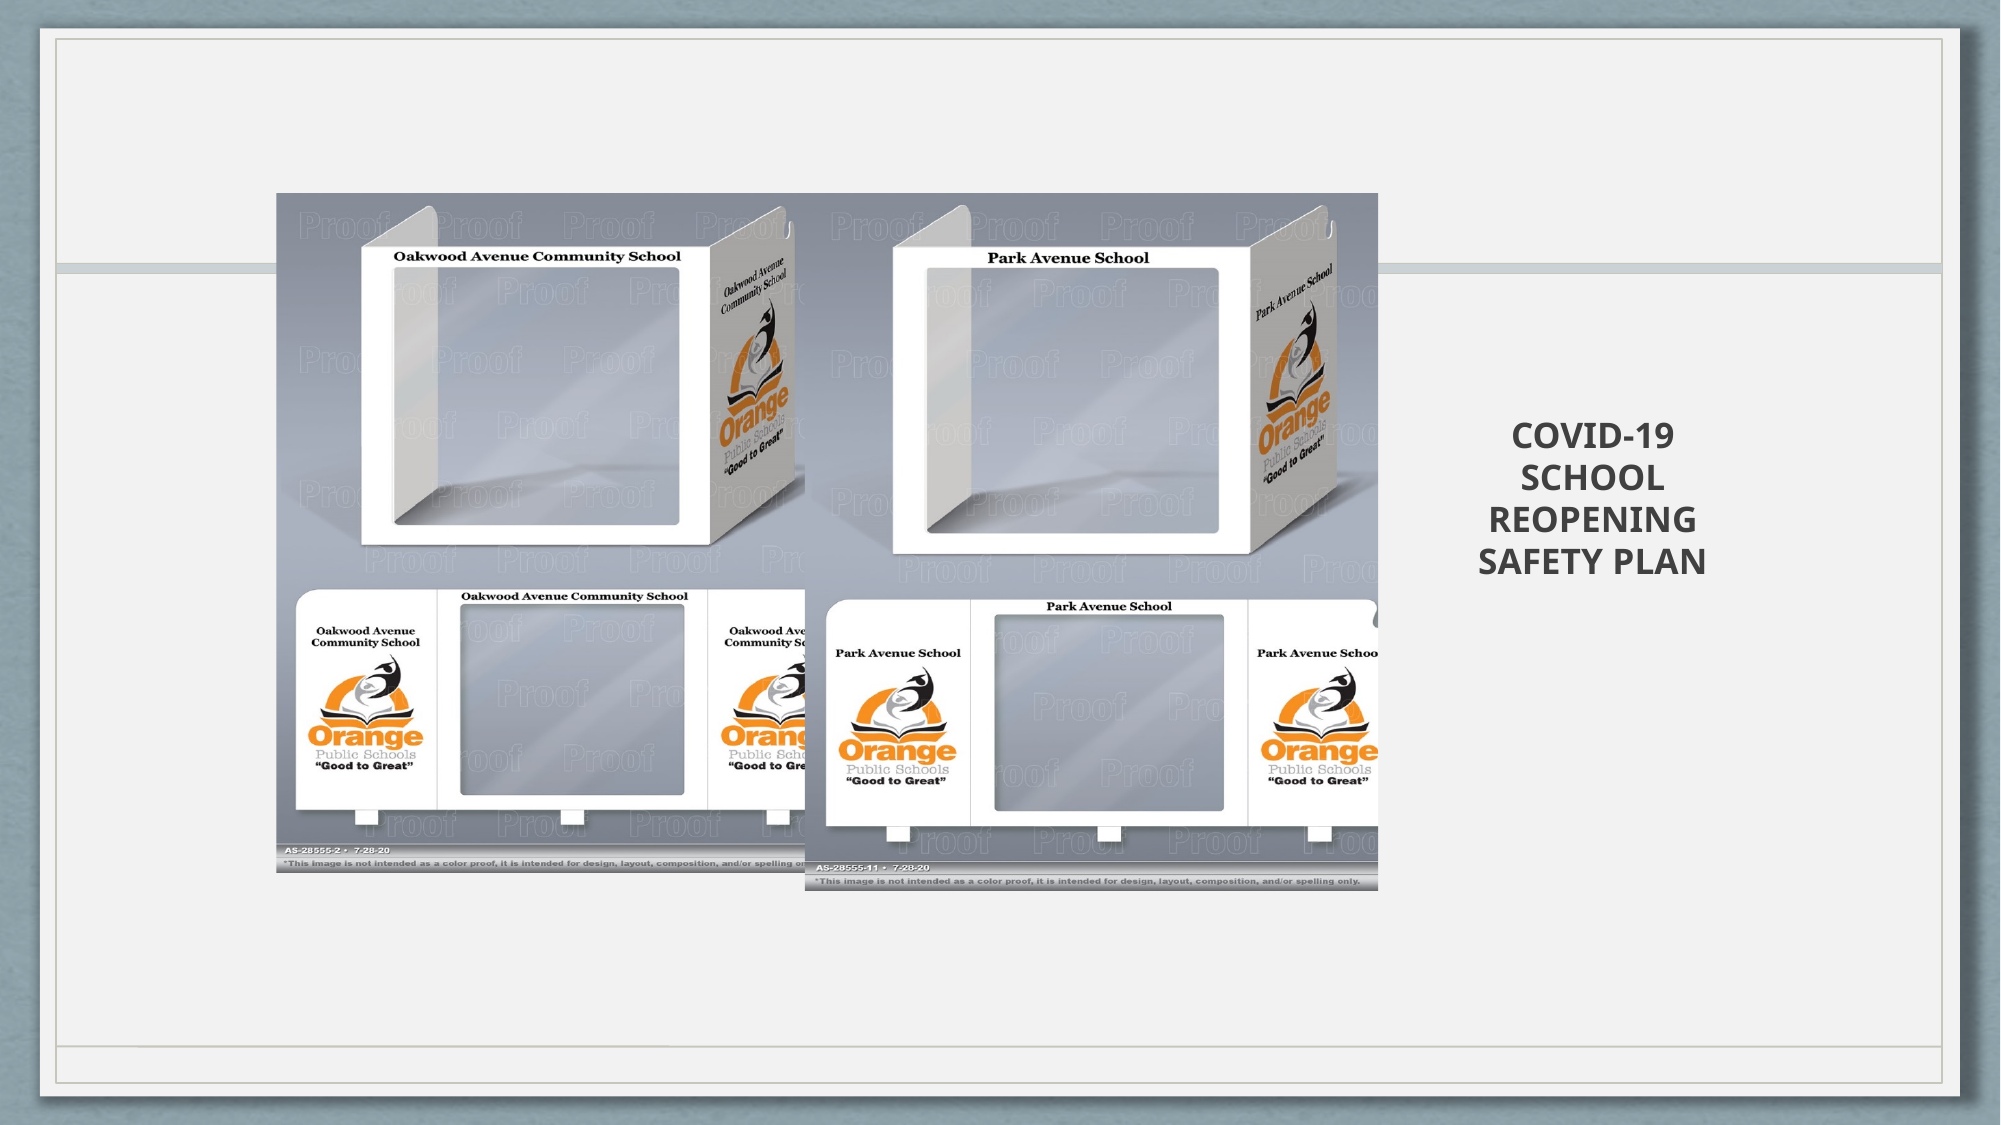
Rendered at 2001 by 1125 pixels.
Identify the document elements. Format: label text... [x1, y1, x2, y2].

picture [804, 192, 1379, 892]
title COVID-19 SCHOOL REOPENING SAFETY PLAN [1462, 375, 1724, 588]
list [275, 192, 798, 874]
